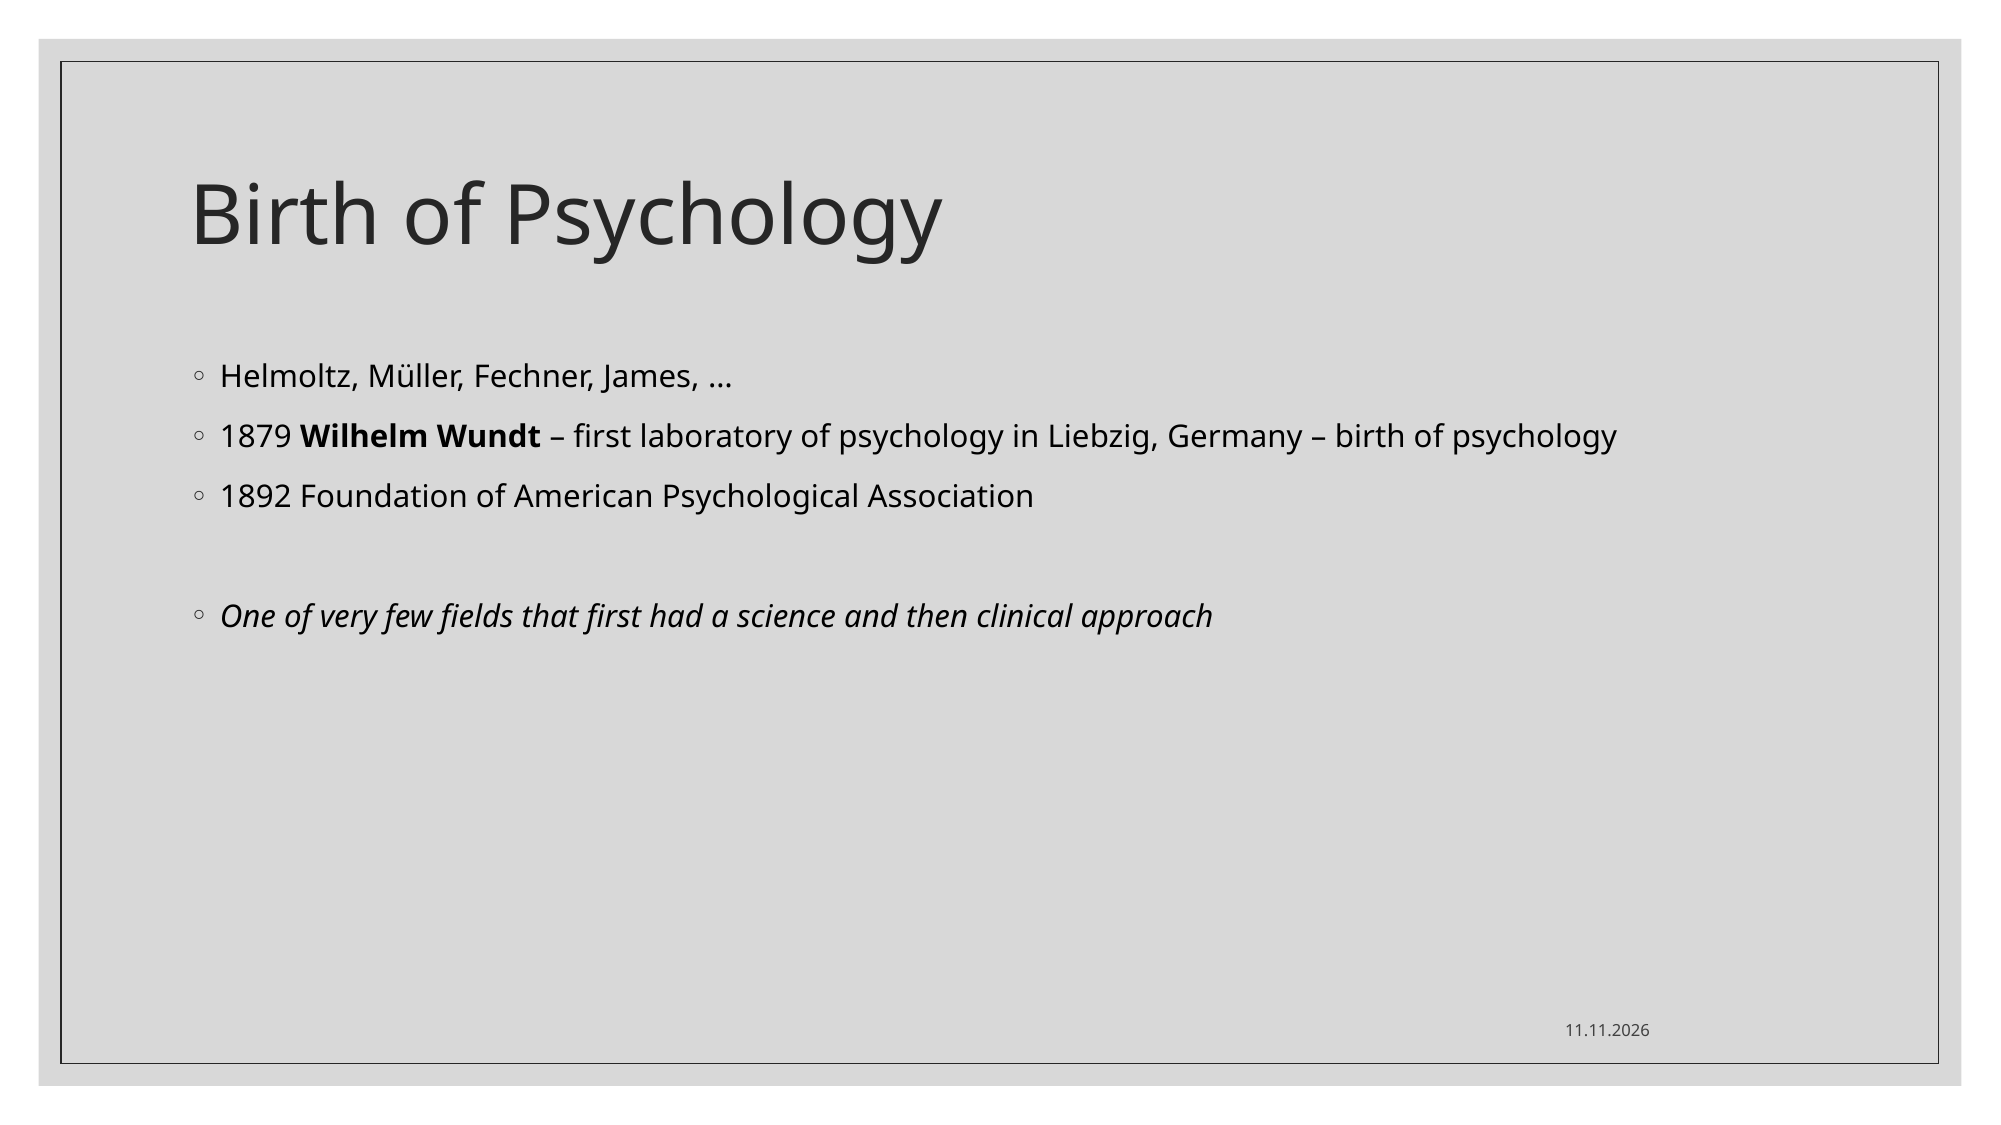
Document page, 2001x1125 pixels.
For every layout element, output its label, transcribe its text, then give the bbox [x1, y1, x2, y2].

list Helmoltz, Müller, Fechner, James, … 1879 Wilhelm Wundt – first laboratory of psychology in Liebzig, Germany – birth of psychology 1892 Foundation of American Psychological Association One of very few fields that first had a science and then clinical approach [174, 345, 1825, 977]
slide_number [1190, 990, 1665, 1050]
title Birth of Psychology [174, 105, 1825, 331]
